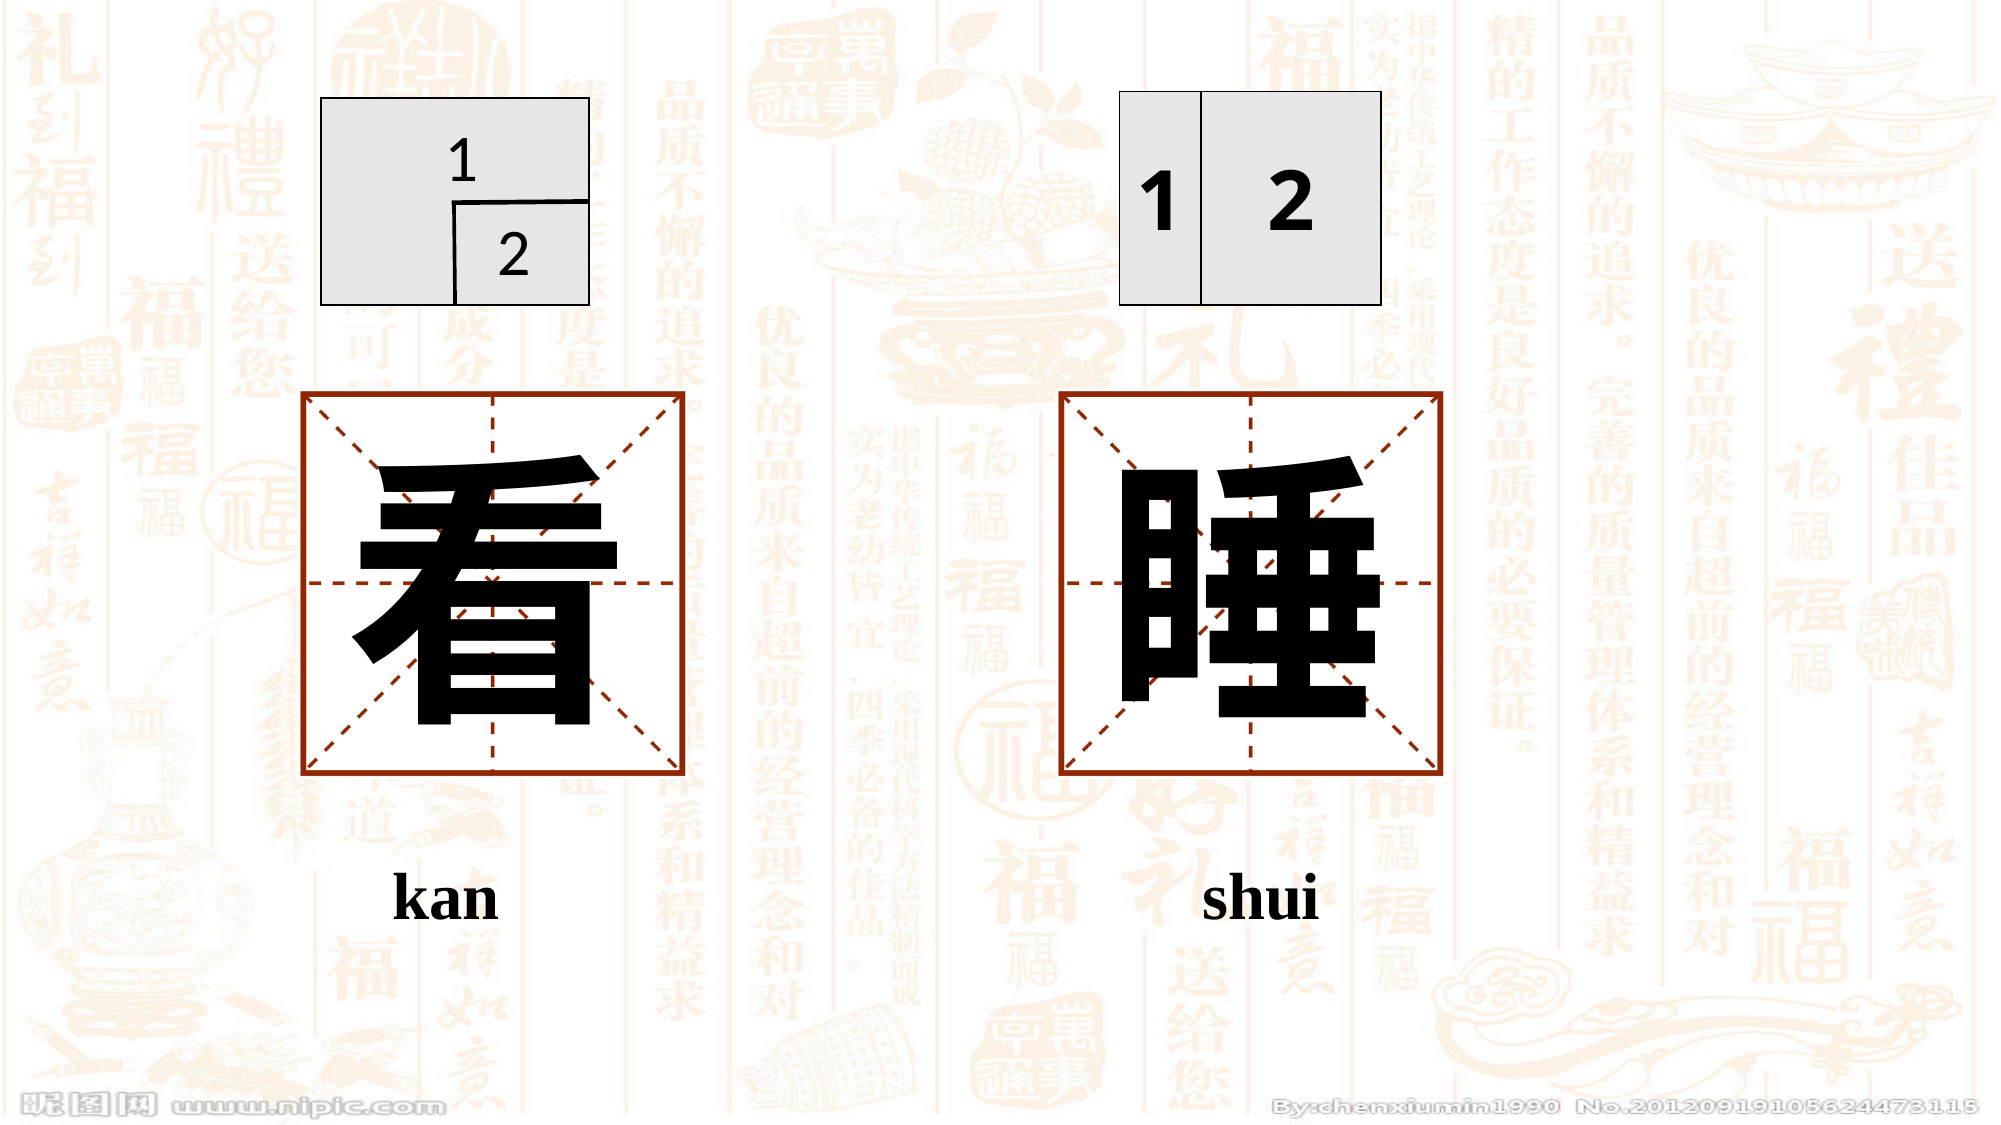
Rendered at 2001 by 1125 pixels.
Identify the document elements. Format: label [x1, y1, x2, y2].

text_box [297, 388, 688, 780]
text_box [1055, 388, 1446, 780]
list [3, 0, 1997, 1125]
